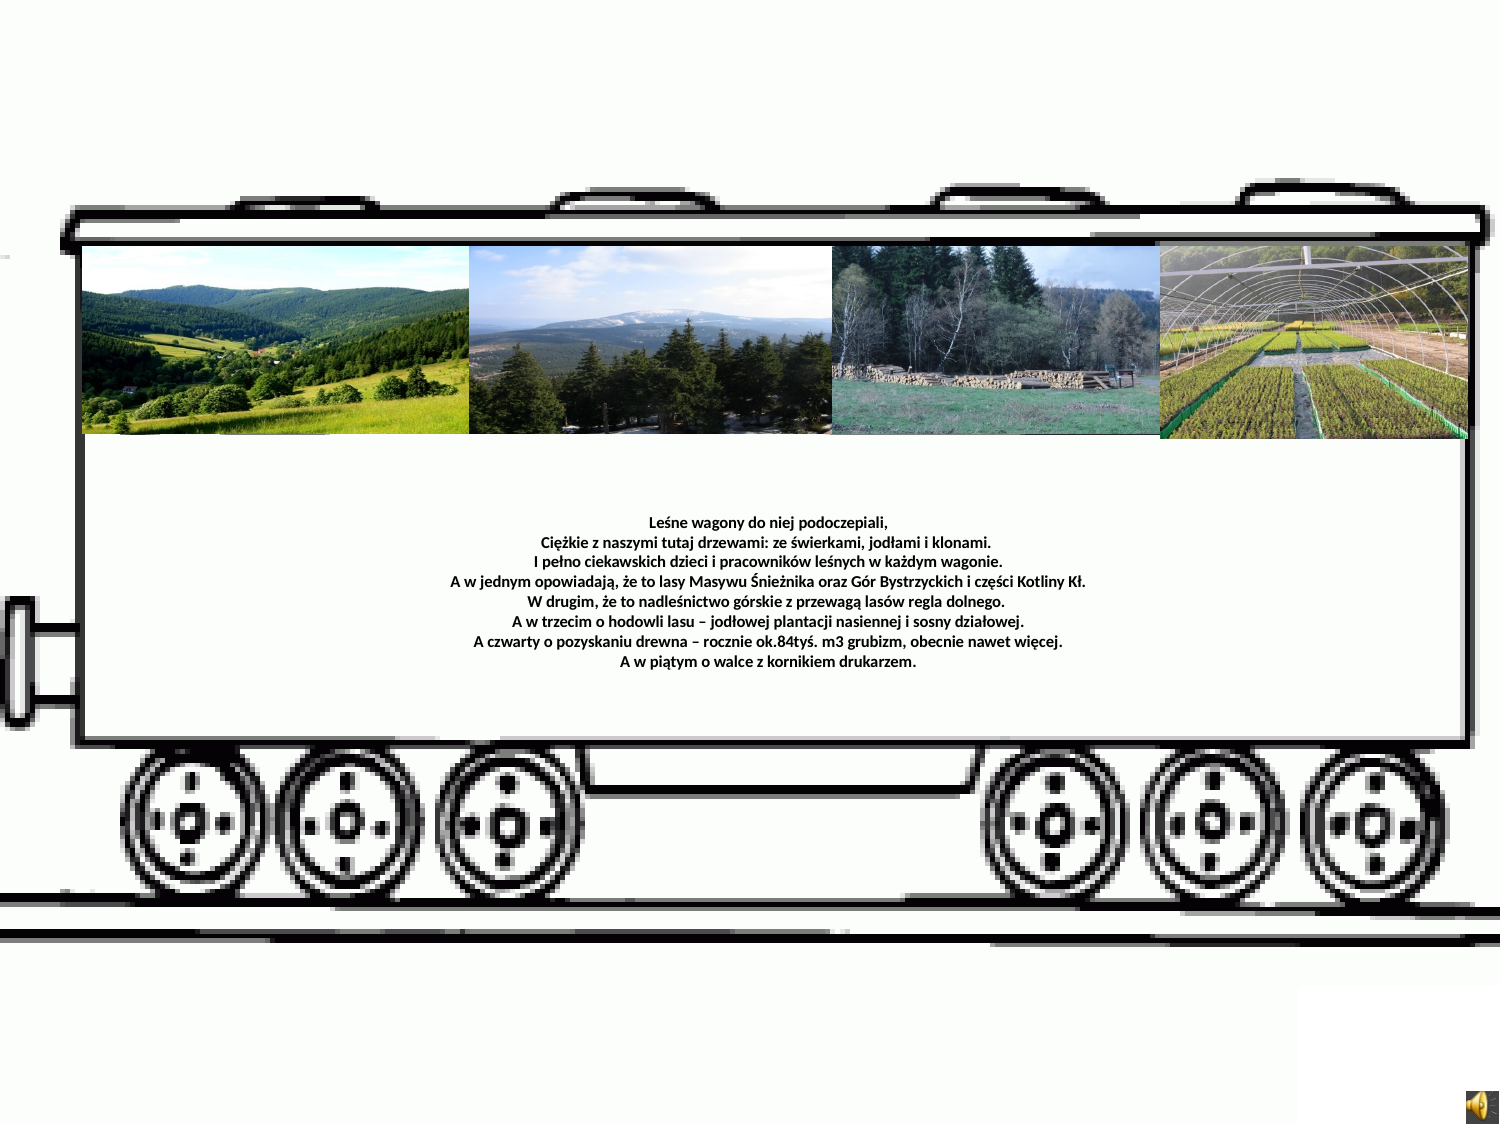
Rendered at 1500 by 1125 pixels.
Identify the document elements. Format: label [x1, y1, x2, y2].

list [0, 0, 1500, 1124]
picture [1464, 1089, 1500, 1125]
picture [81, 245, 1468, 439]
